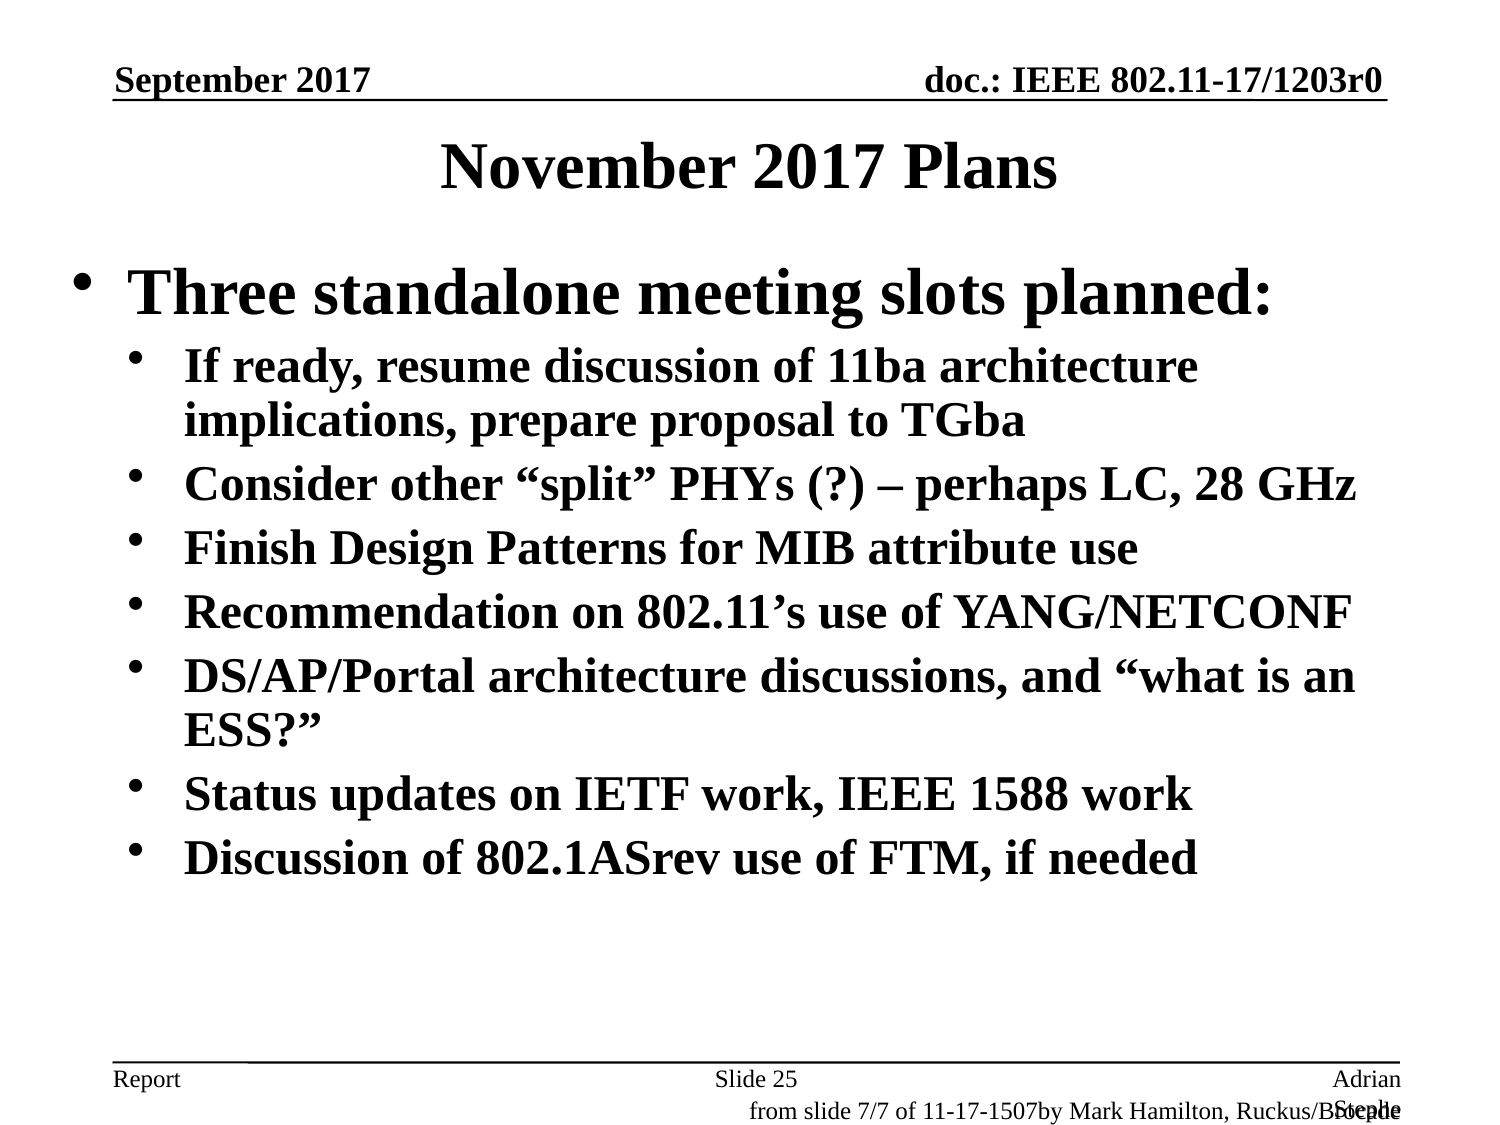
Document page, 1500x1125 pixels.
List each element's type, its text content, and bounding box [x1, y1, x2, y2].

title November 2017 Plans [112, 112, 1388, 212]
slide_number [114, 54, 374, 101]
list Three standalone meeting slots planned: If ready, resume discussion of 11ba architecture implications, prepare proposal to TGba Consider other “split” PHYs (?) – perhaps LC, 28 GHz Finish Design Patterns for MIB attribute use Recommendation on 802.11’s use of YANG/NETCONF DS/AP/Portal architecture discussions, and “what is an ESS?” Status updates on IETF work, IEEE 1588 work Discussion of 802.1ASrev use of FTM, if needed [56, 249, 1444, 963]
footer Adrian Stephens, Intel Corporation [1324, 1061, 1402, 1093]
text_box from slide 7/7 of 11-17-1507by Mark Hamilton, Ruckus/Brocade [343, 1087, 1417, 1125]
slide_number Slide 25 [711, 1061, 801, 1093]
